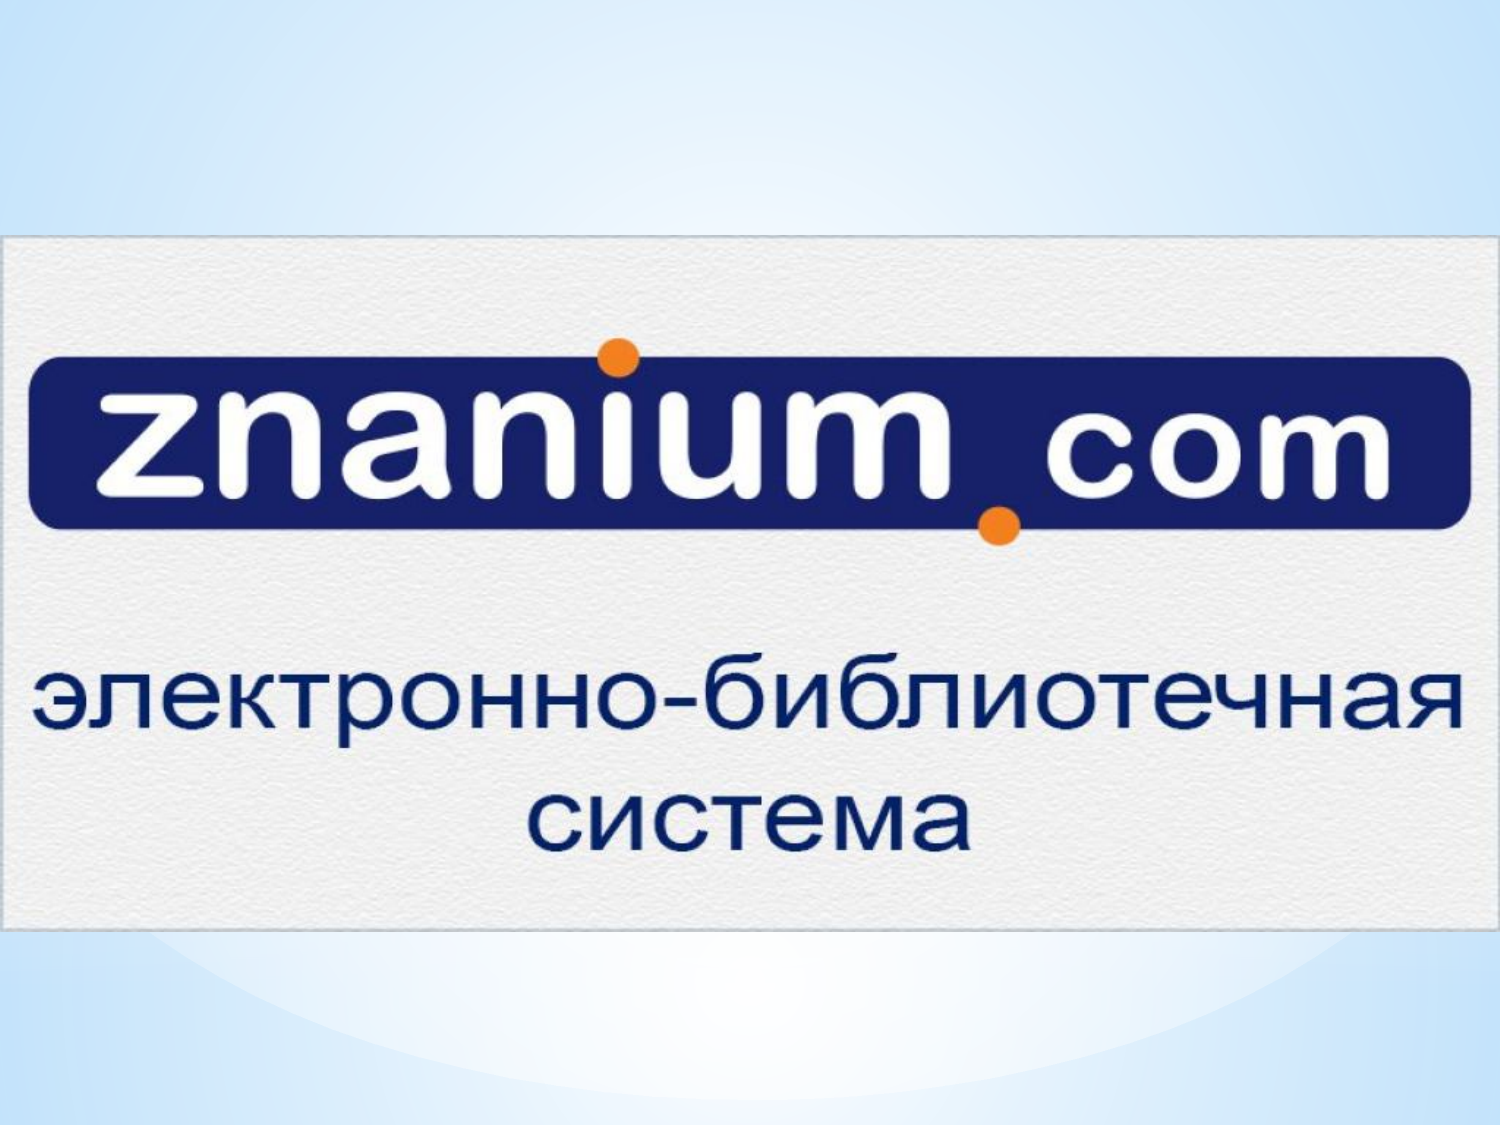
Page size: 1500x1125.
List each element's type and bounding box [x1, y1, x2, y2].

picture [0, 235, 1500, 932]
